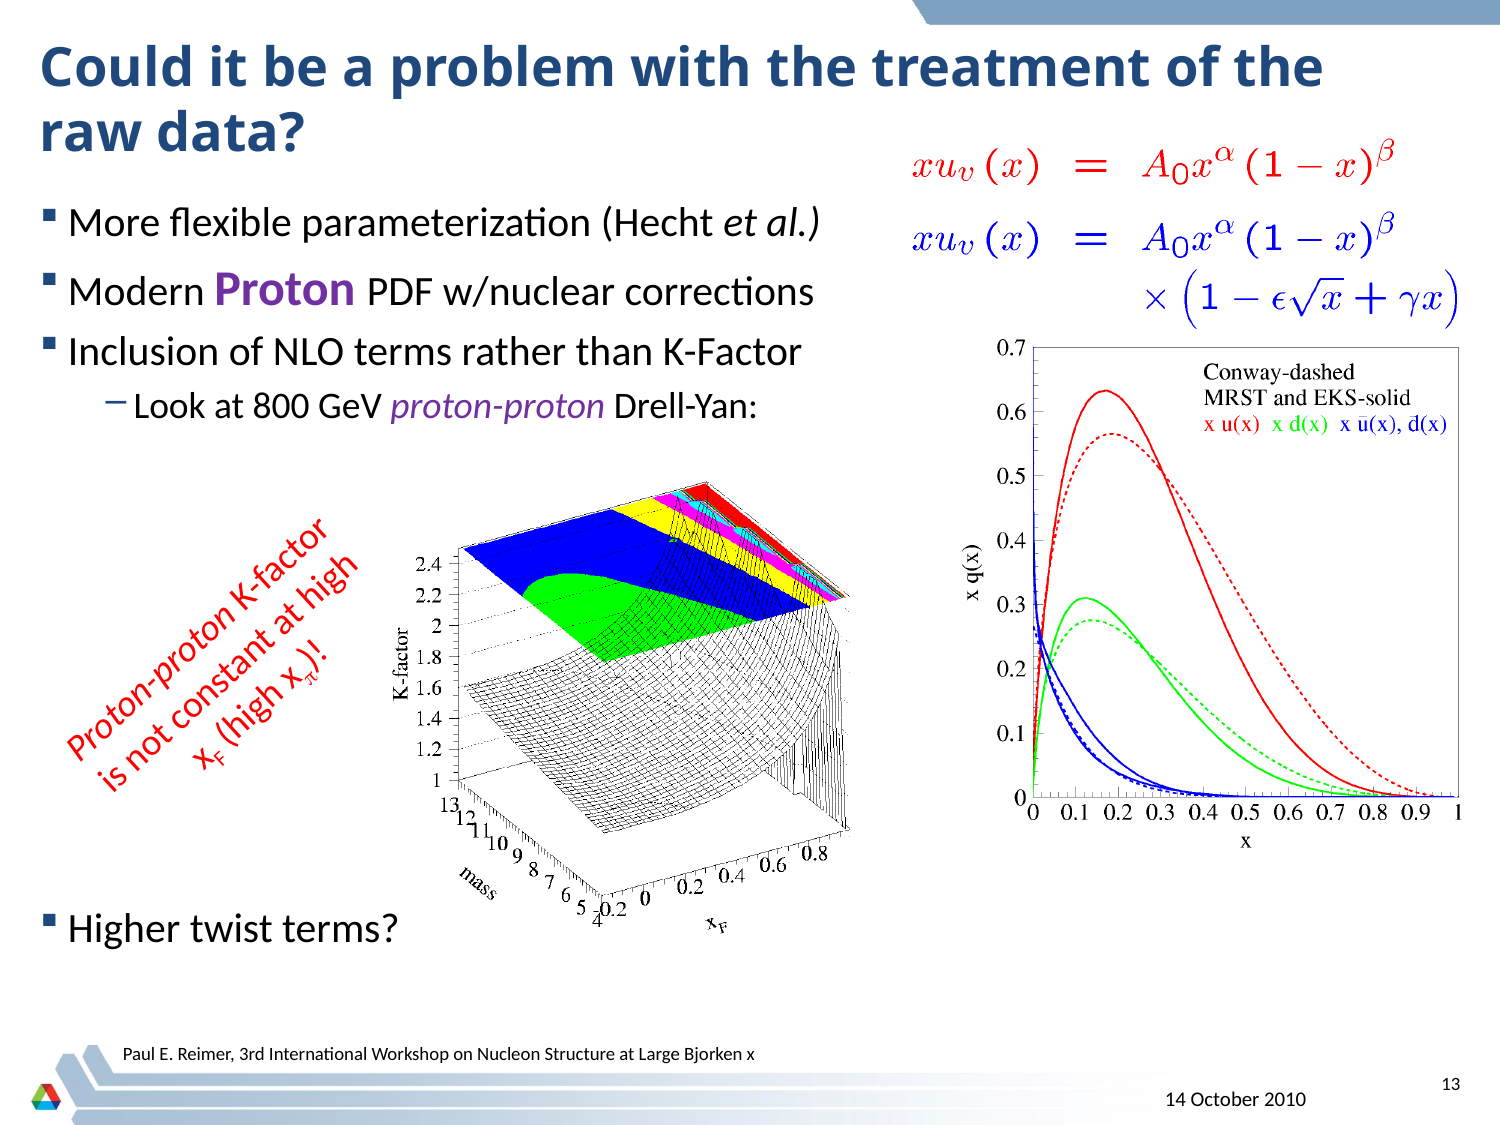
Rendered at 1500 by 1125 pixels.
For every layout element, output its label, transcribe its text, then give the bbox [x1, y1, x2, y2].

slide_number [1149, 1077, 1376, 1113]
text_box Proton-proton K-factor is not constant at high xF (high xp)! [37, 487, 382, 857]
picture [0, 0, 1500, 26]
picture [0, 1037, 1500, 1125]
footer Paul E. Reimer, 3rd International Workshop on Nucleon Structure at Large Bjorken x [107, 1034, 1083, 1073]
slide_number 13 [1412, 1064, 1476, 1125]
title Could it be a problem with the treatment of the raw data? [24, 24, 1376, 187]
picture [949, 337, 1469, 856]
picture [912, 137, 1457, 329]
list More flexible parameterization (Hecht et al.) Modern Proton PDF w/nuclear corrections Inclusion of NLO terms rather than K-Factor Look at 800 GeV proton-proton Drell-Yan: Higher twist terms? [24, 187, 1376, 1038]
picture [387, 474, 851, 939]
